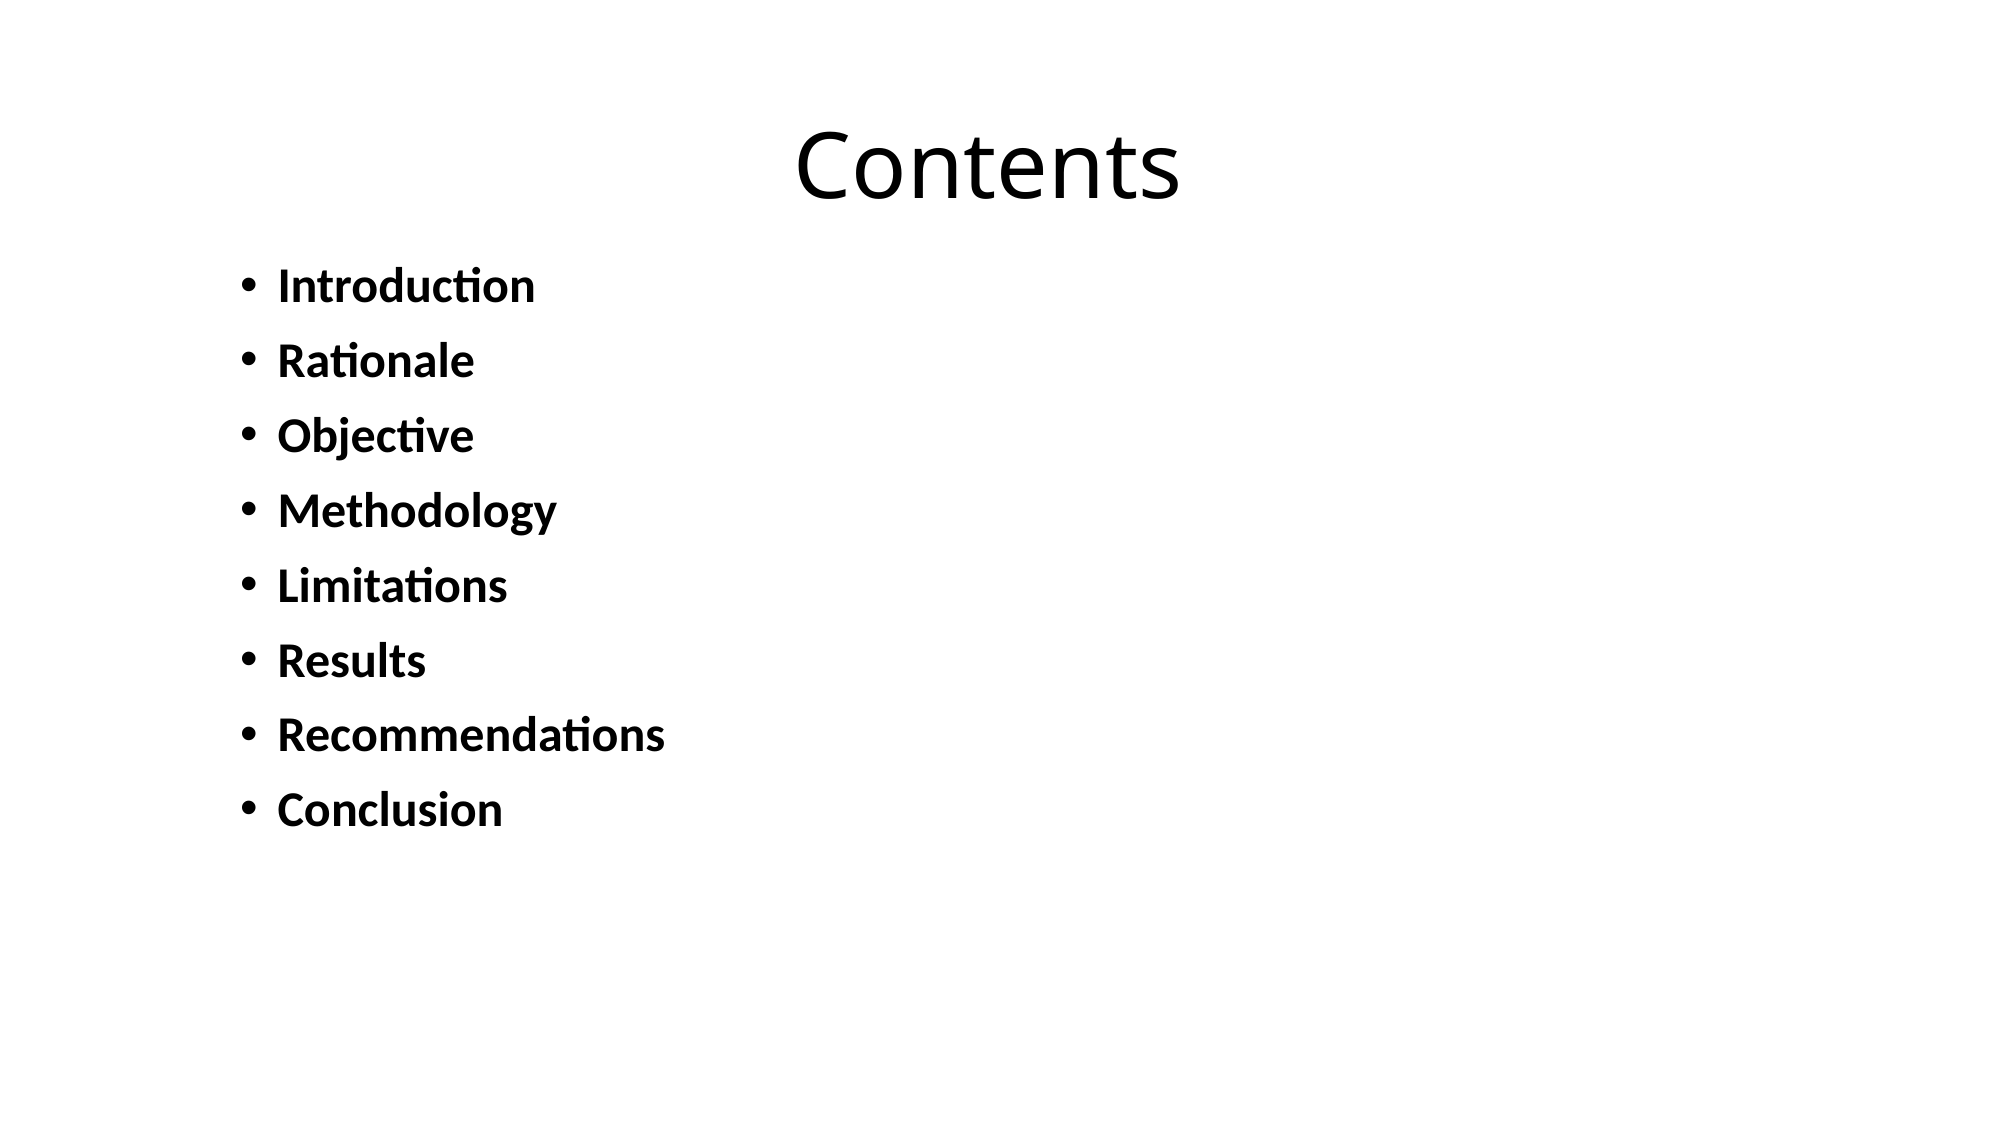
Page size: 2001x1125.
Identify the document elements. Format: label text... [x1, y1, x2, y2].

list Introduction Rationale Objective Methodology Limitations Results Recommendations Conclusion [225, 252, 1800, 1078]
title Contents [137, 59, 1863, 278]
